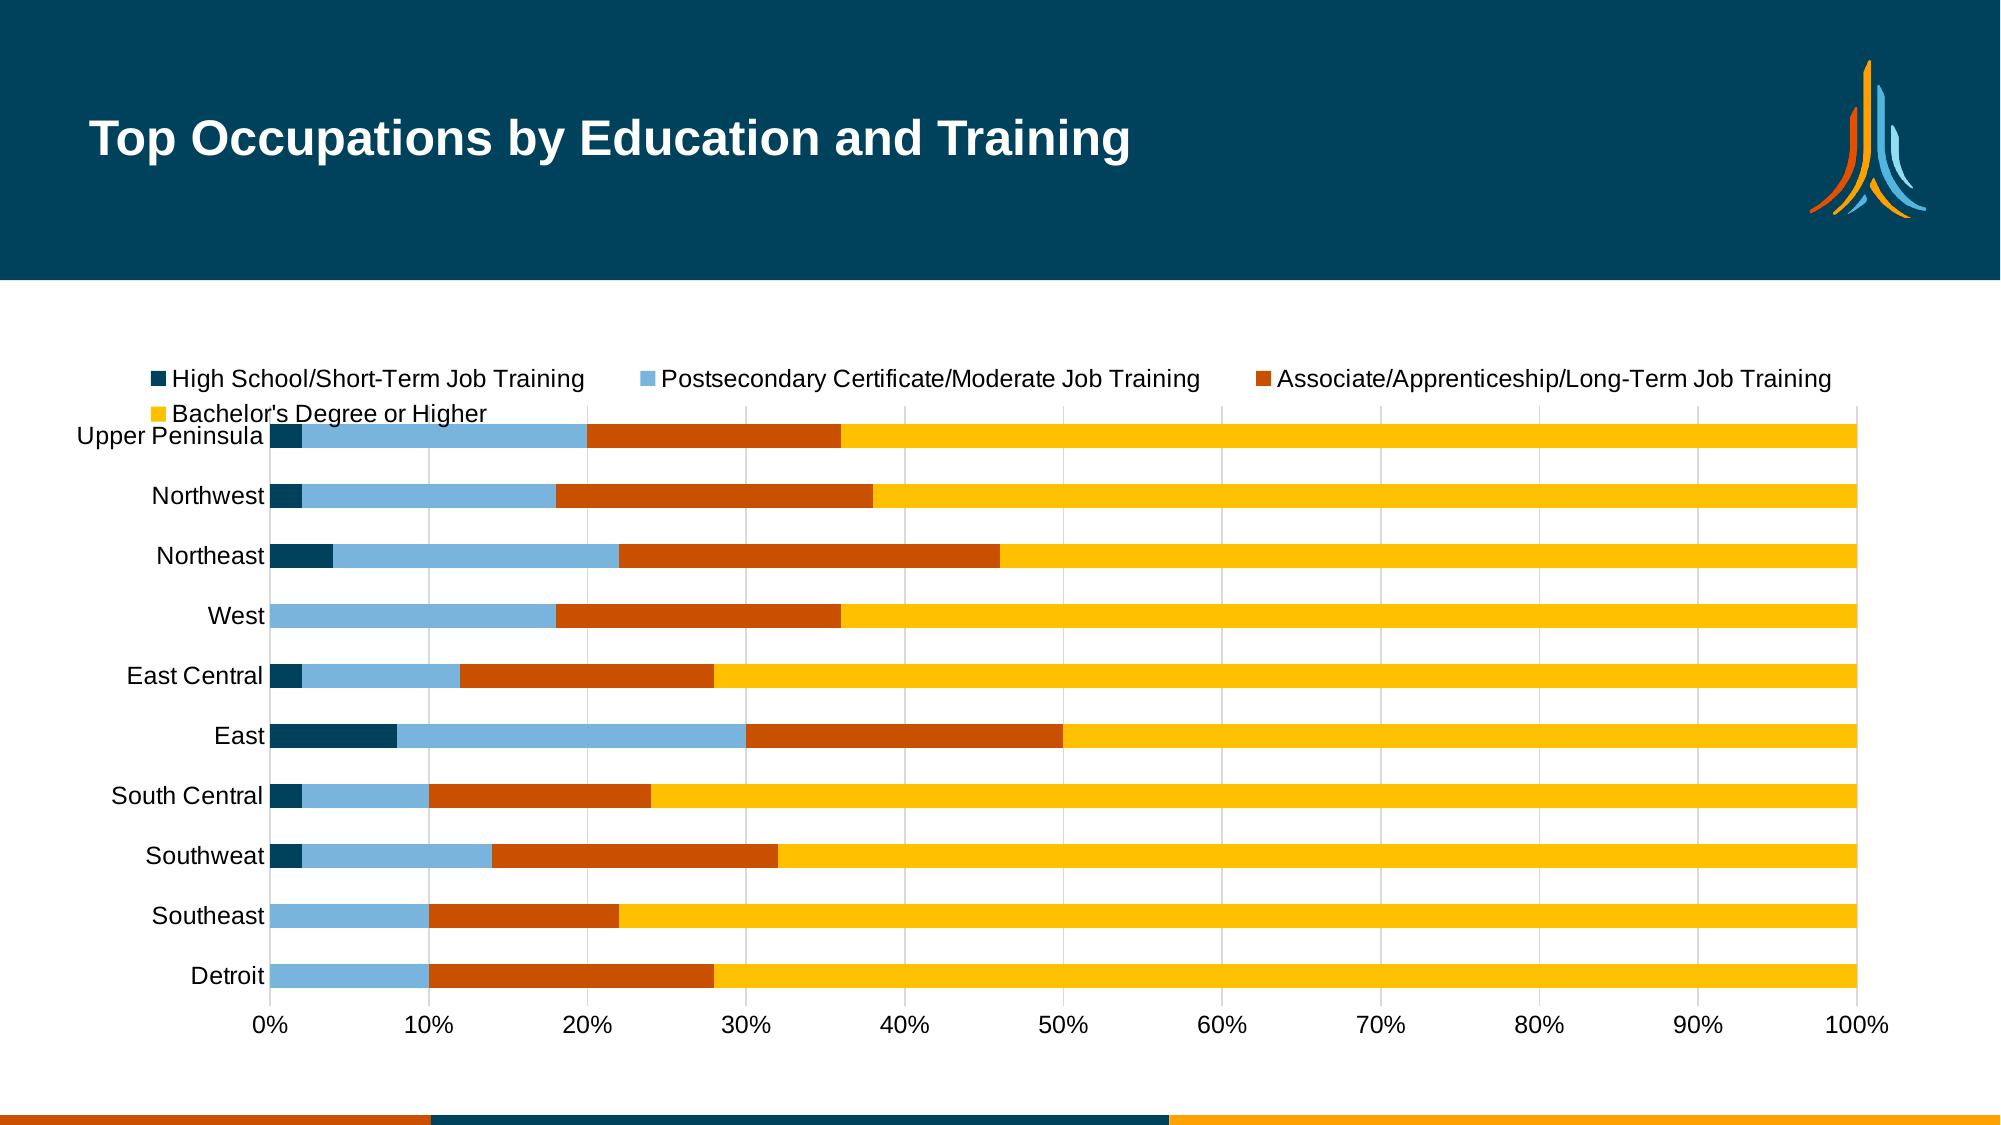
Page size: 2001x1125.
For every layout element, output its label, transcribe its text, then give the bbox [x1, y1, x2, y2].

title Top Occupations by Education and Training [73, 47, 1742, 231]
chart [73, 342, 1926, 1053]
